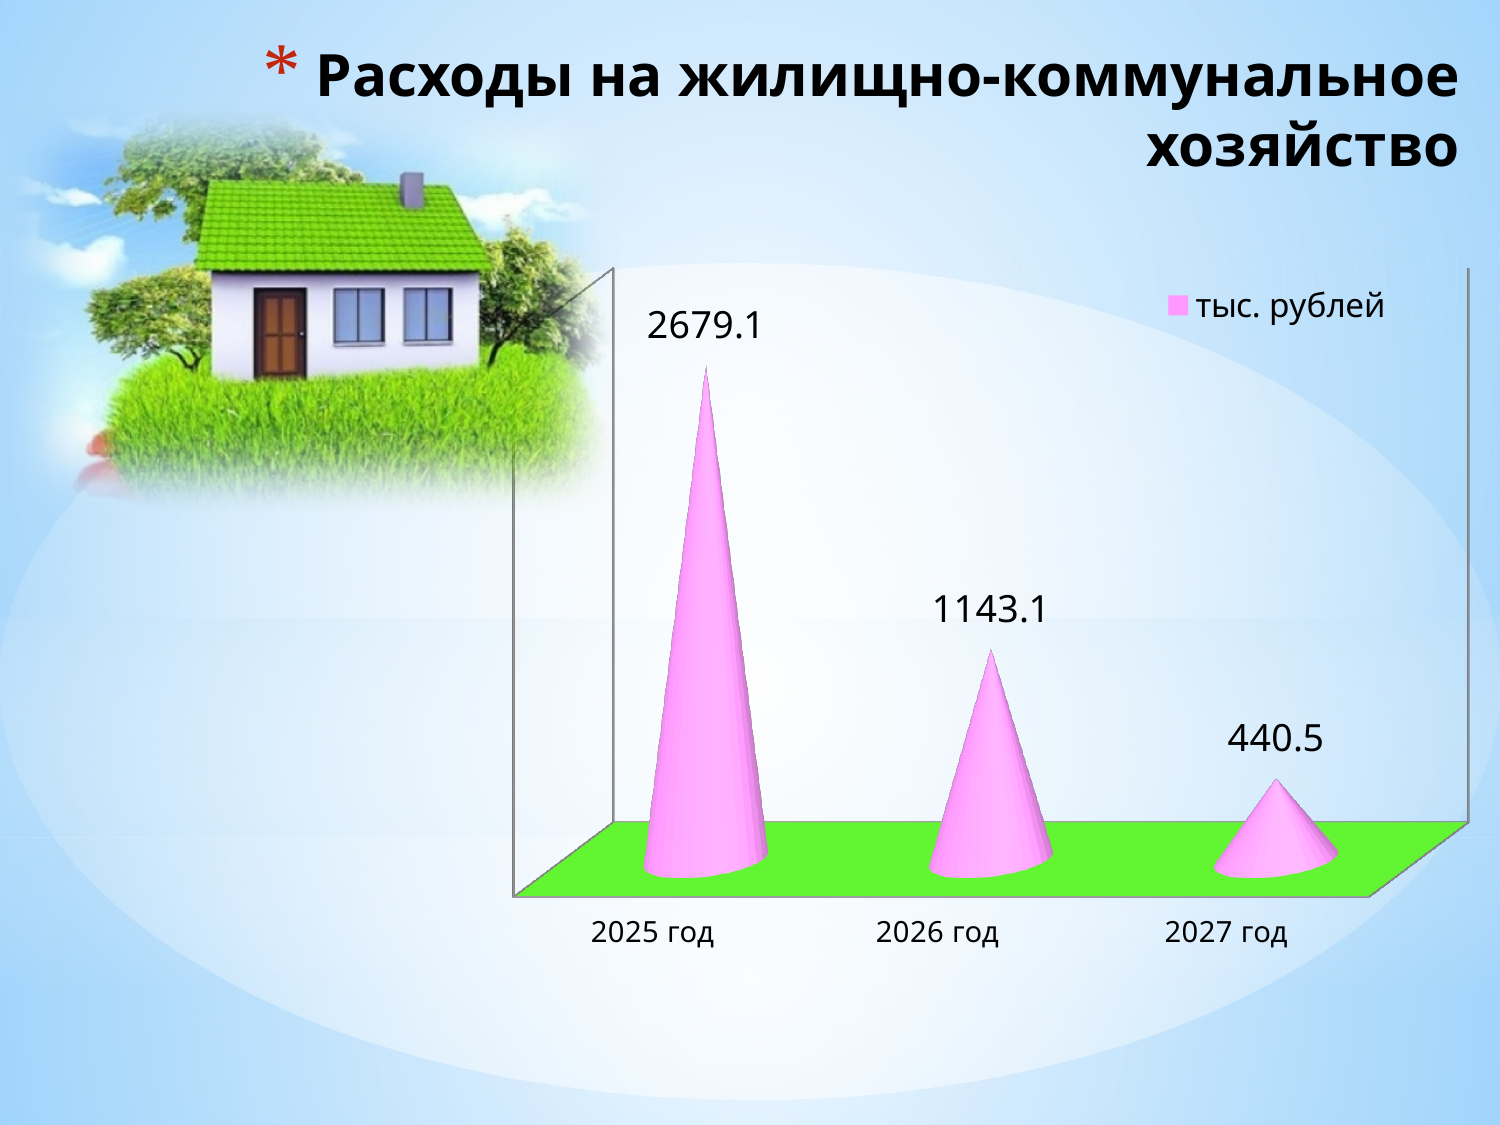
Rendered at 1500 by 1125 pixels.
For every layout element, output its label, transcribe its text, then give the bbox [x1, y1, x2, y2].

picture [0, 101, 621, 516]
chart [253, 266, 1483, 1036]
title Расходы на жилищно-коммунальное хозяйство [50, 30, 1475, 173]
